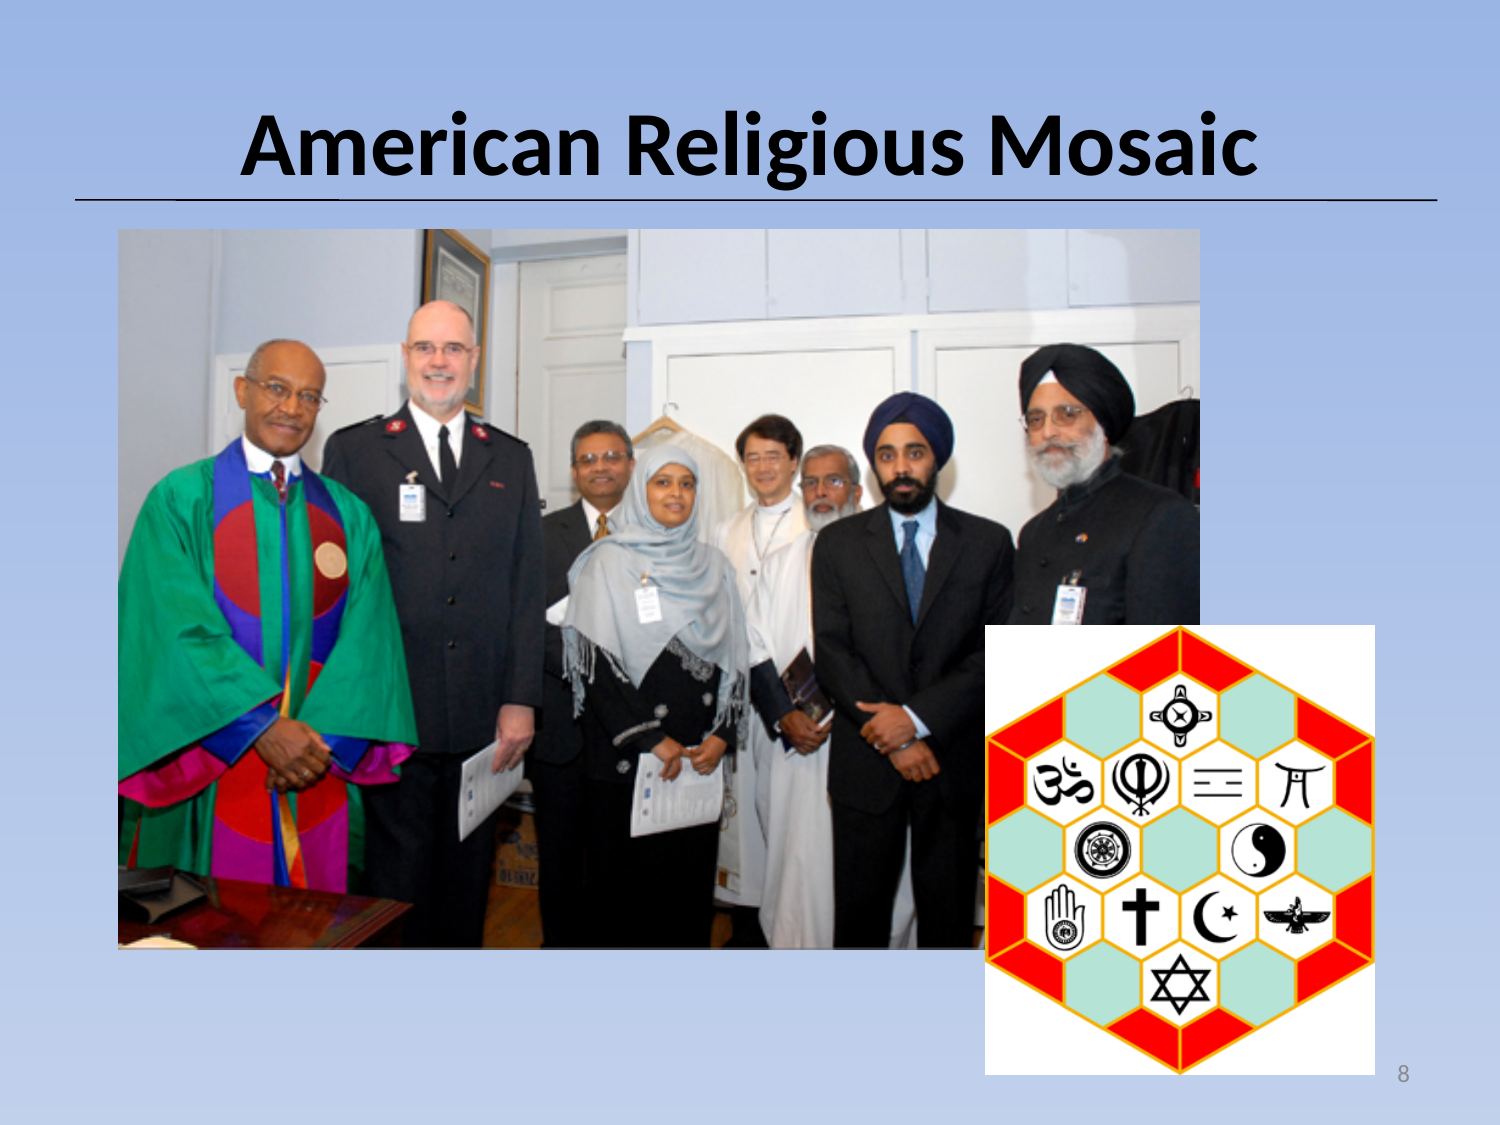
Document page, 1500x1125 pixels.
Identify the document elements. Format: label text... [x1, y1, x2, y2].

picture [984, 625, 1376, 1076]
slide_number 8 [1074, 1042, 1425, 1103]
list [118, 228, 1201, 951]
title American Religious Mosaic [0, 45, 1350, 233]
